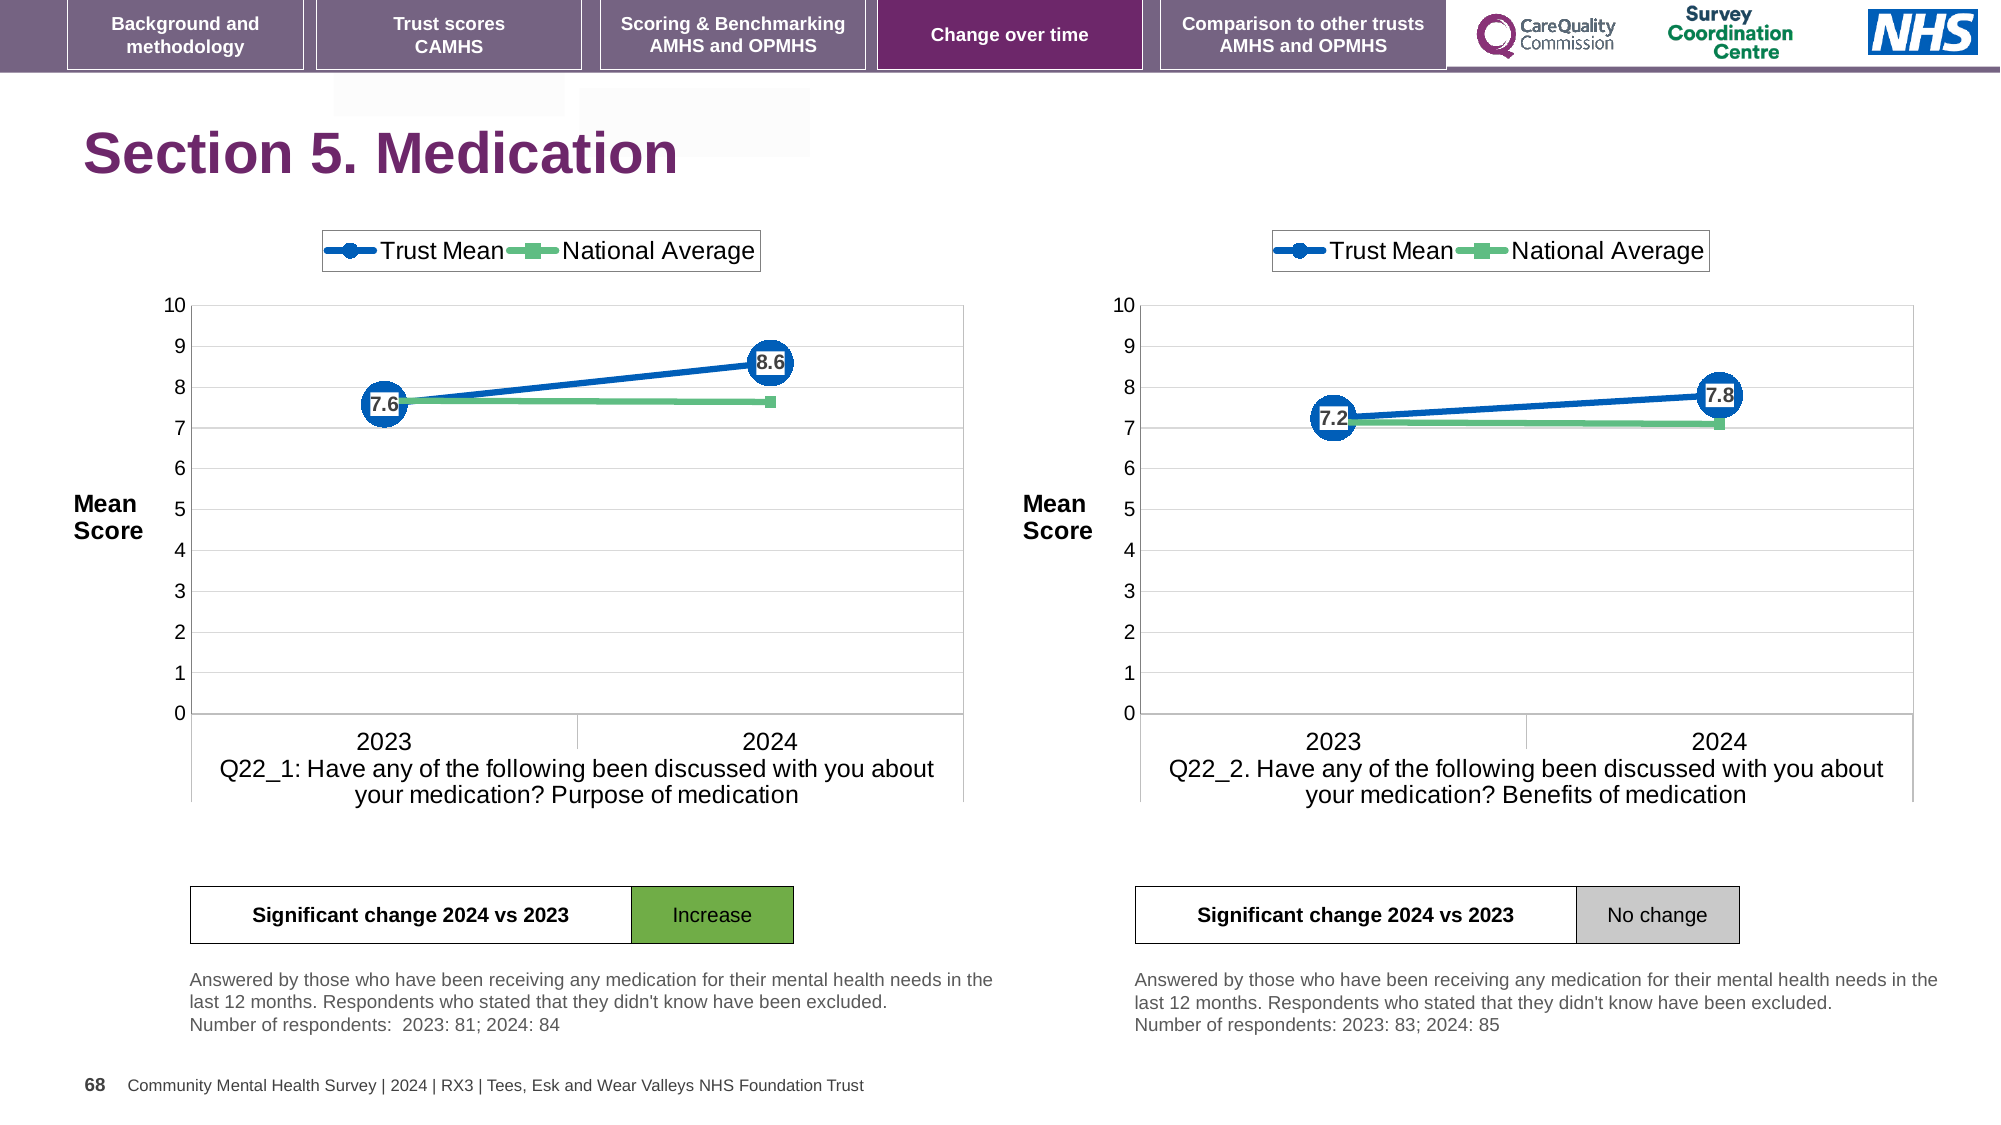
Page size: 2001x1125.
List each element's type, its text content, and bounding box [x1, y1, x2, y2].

picture [1868, 9, 1978, 55]
title Section 5. Medication [68, 100, 1942, 209]
picture [1476, 13, 1616, 59]
table_header Significant change 2024 vs 2023 [1136, 887, 1576, 943]
text_box Answered by those who have been receiving any medication for their mental health needs in the last 12 months. Respondents who stated that they didn't know have been excluded. Number of respondents: 2023: 81; 2024: 84 [174, 959, 1039, 1043]
table_header Significant change 2024 vs 2023 [191, 887, 631, 943]
chart [68, 228, 966, 858]
text_box Answered by those who have been receiving any medication for their mental health needs in the last 12 months. Respondents who stated that they didn't know have been excluded. Number of respondents: 2023: 83; 2024: 85 [1119, 960, 1984, 1066]
table_header Increase [632, 887, 793, 943]
chart [1018, 228, 1916, 858]
table_header No change [1577, 887, 1739, 943]
text_box 68 [84, 1065, 122, 1125]
picture [1666, 3, 1794, 61]
